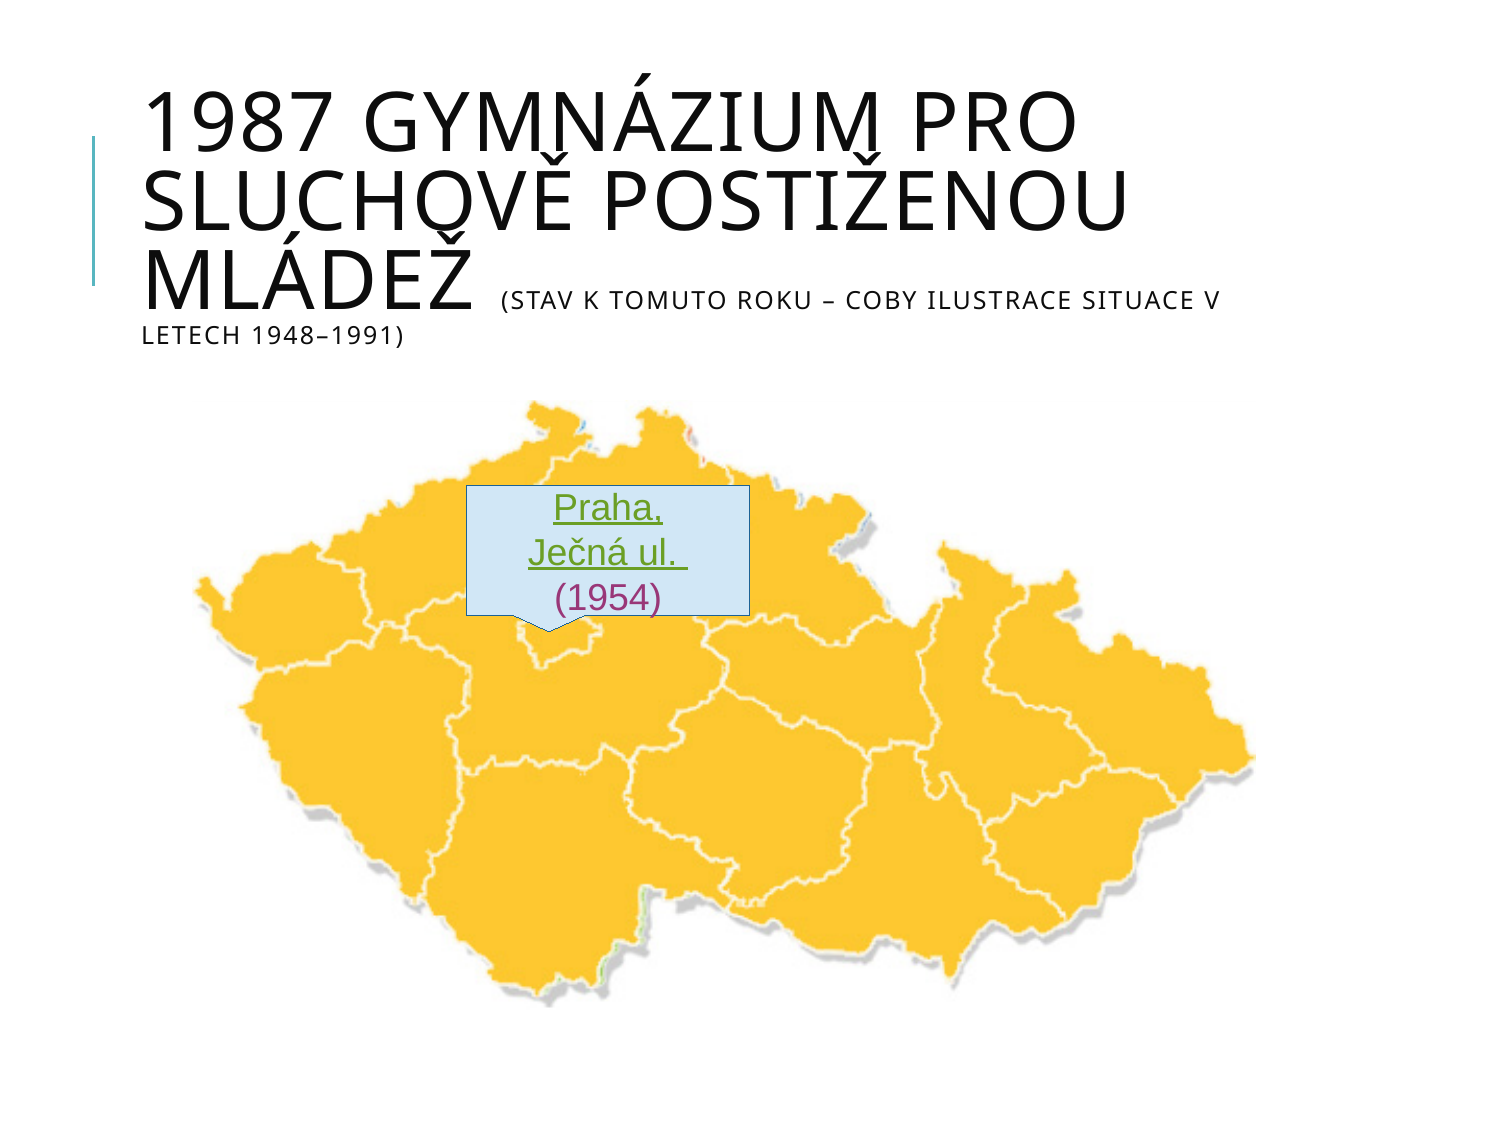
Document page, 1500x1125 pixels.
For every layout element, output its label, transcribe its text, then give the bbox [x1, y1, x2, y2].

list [192, 400, 1256, 1010]
title 1987 Gymnázium pro sluchově postiženou mládež (stav k tomuto roku – coby ilustrace situace v letech 1948–1991) [126, 96, 1322, 342]
